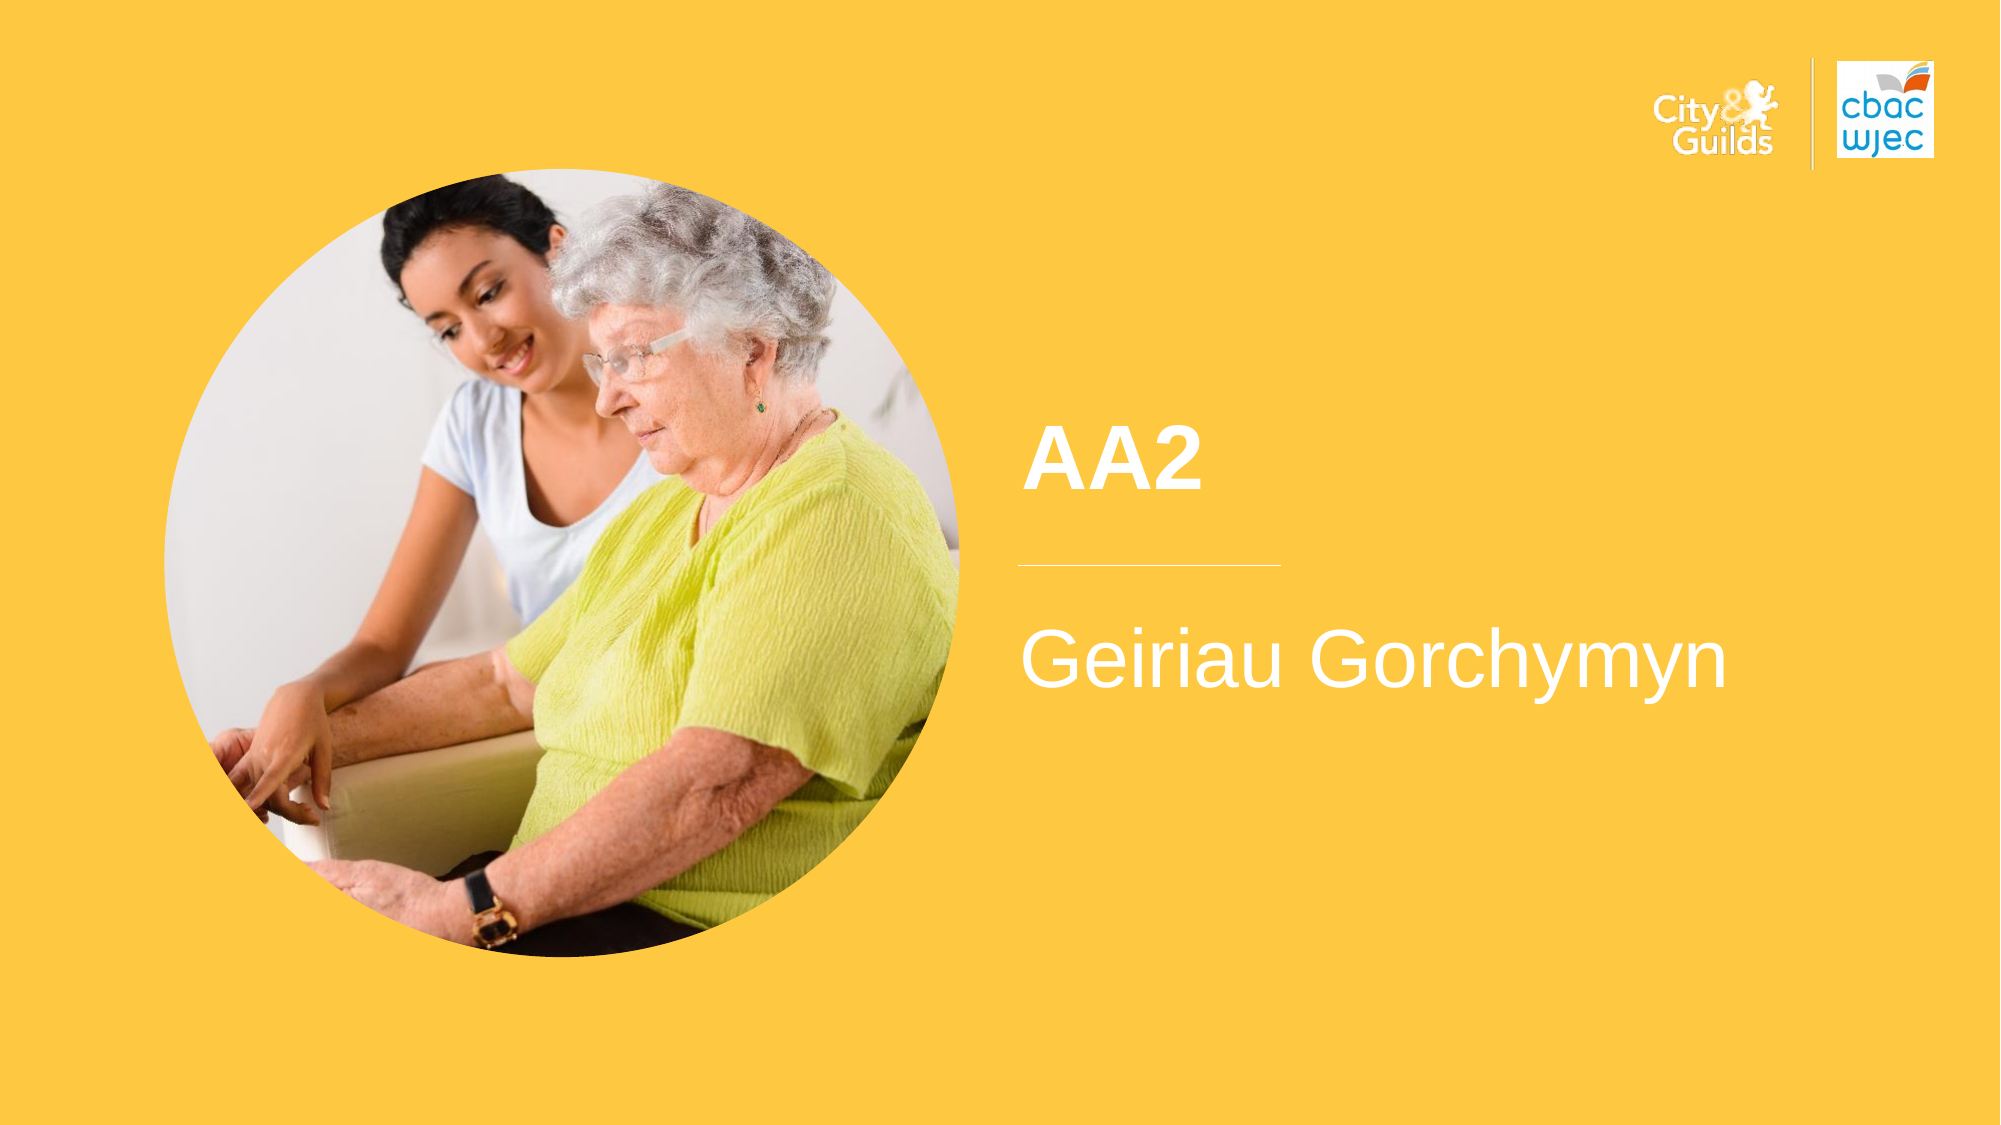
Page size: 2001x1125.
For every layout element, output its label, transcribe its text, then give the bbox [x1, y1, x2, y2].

title AA2 [999, 408, 1226, 517]
picture [1837, 61, 1934, 158]
picture [164, 168, 960, 958]
list Geiriau Gorchymyn [999, 608, 1750, 717]
